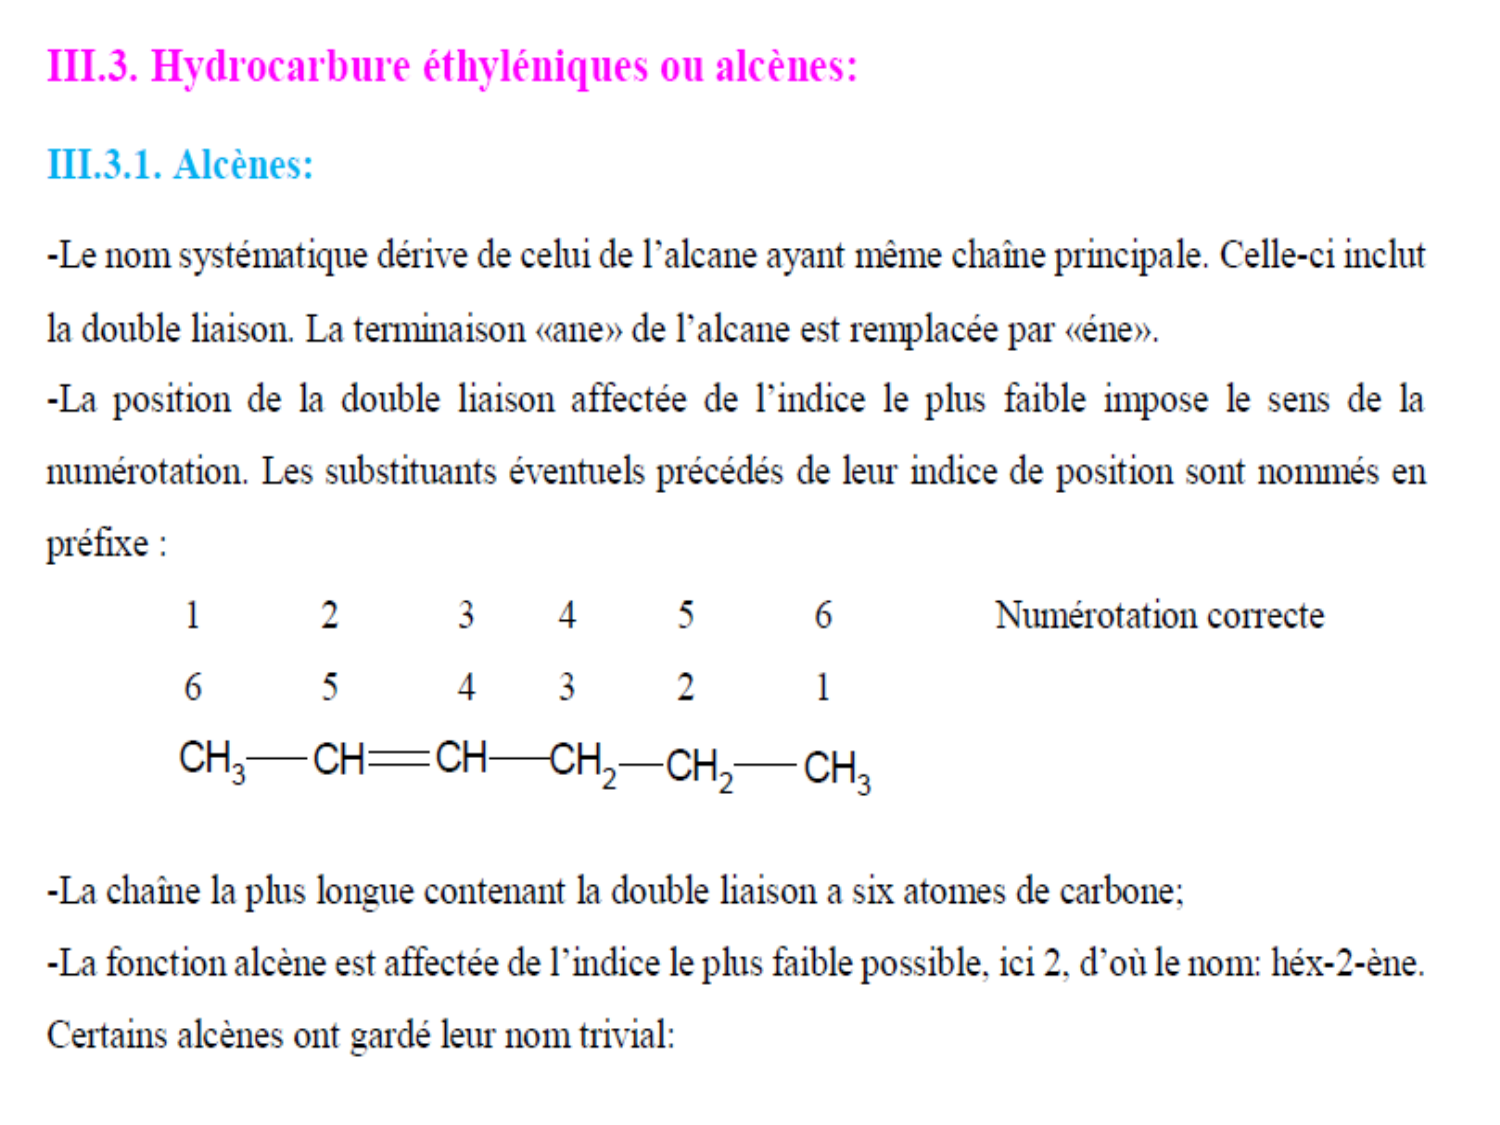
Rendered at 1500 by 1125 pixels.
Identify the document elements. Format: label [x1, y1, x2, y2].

list [0, 34, 1500, 1079]
